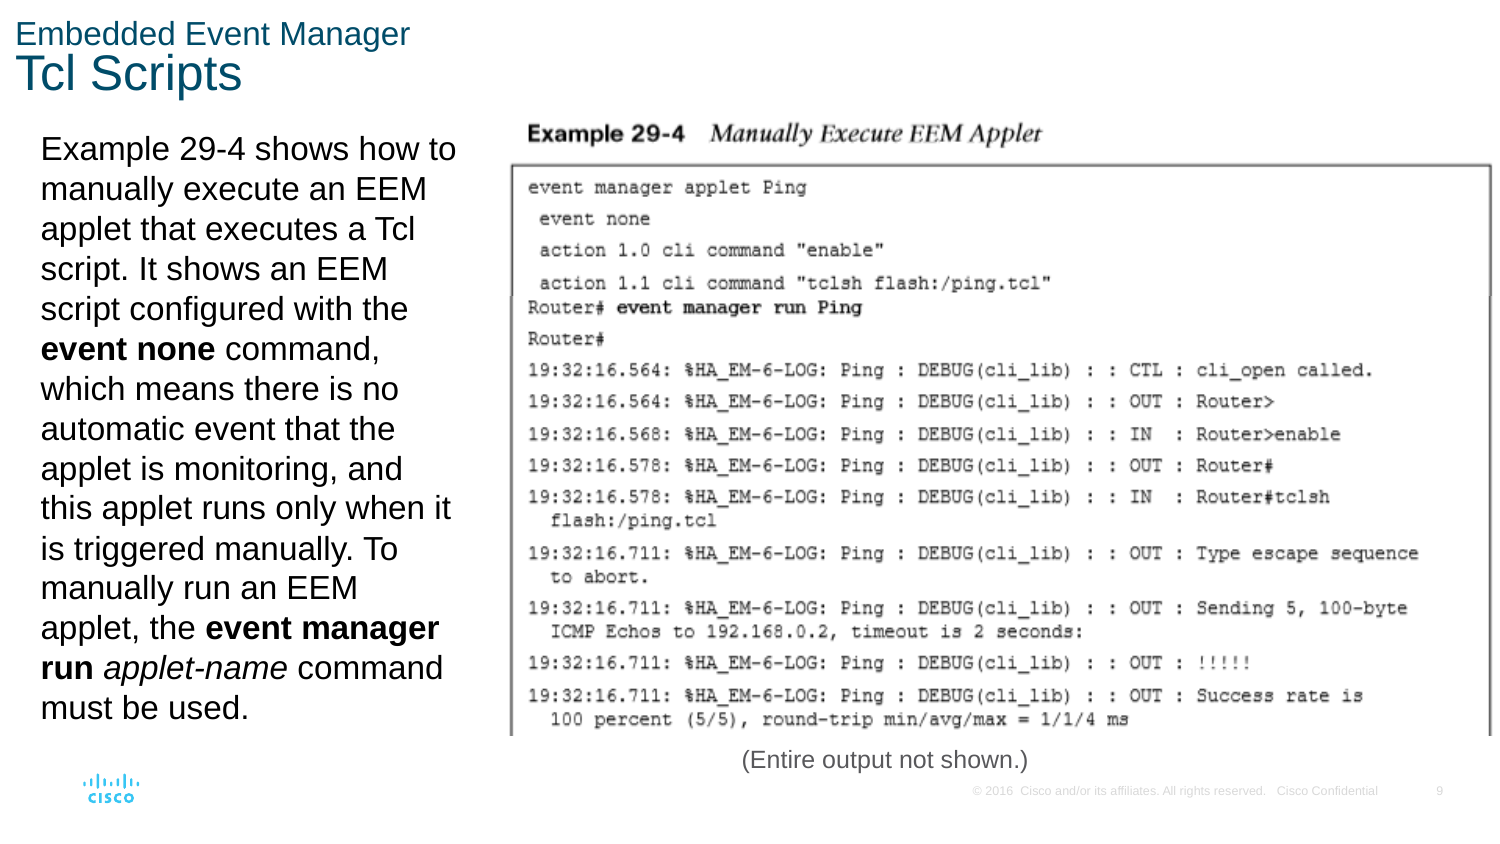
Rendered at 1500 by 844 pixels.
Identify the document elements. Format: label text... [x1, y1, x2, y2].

text_box Example 29-4 shows how to manually execute an EEM applet that executes a Tcl script. It shows an EEM script configured with the event none command, which means there is no automatic event that the applet is monitoring, and this applet runs only when it is triggered manually. To manually run an EEM applet, the event manager run applet-name command must be used. [25, 120, 479, 734]
picture [504, 119, 1500, 737]
text_box (Entire output not shown.) [726, 745, 1045, 781]
title Embedded Event Manager Tcl Scripts [0, 0, 1369, 121]
